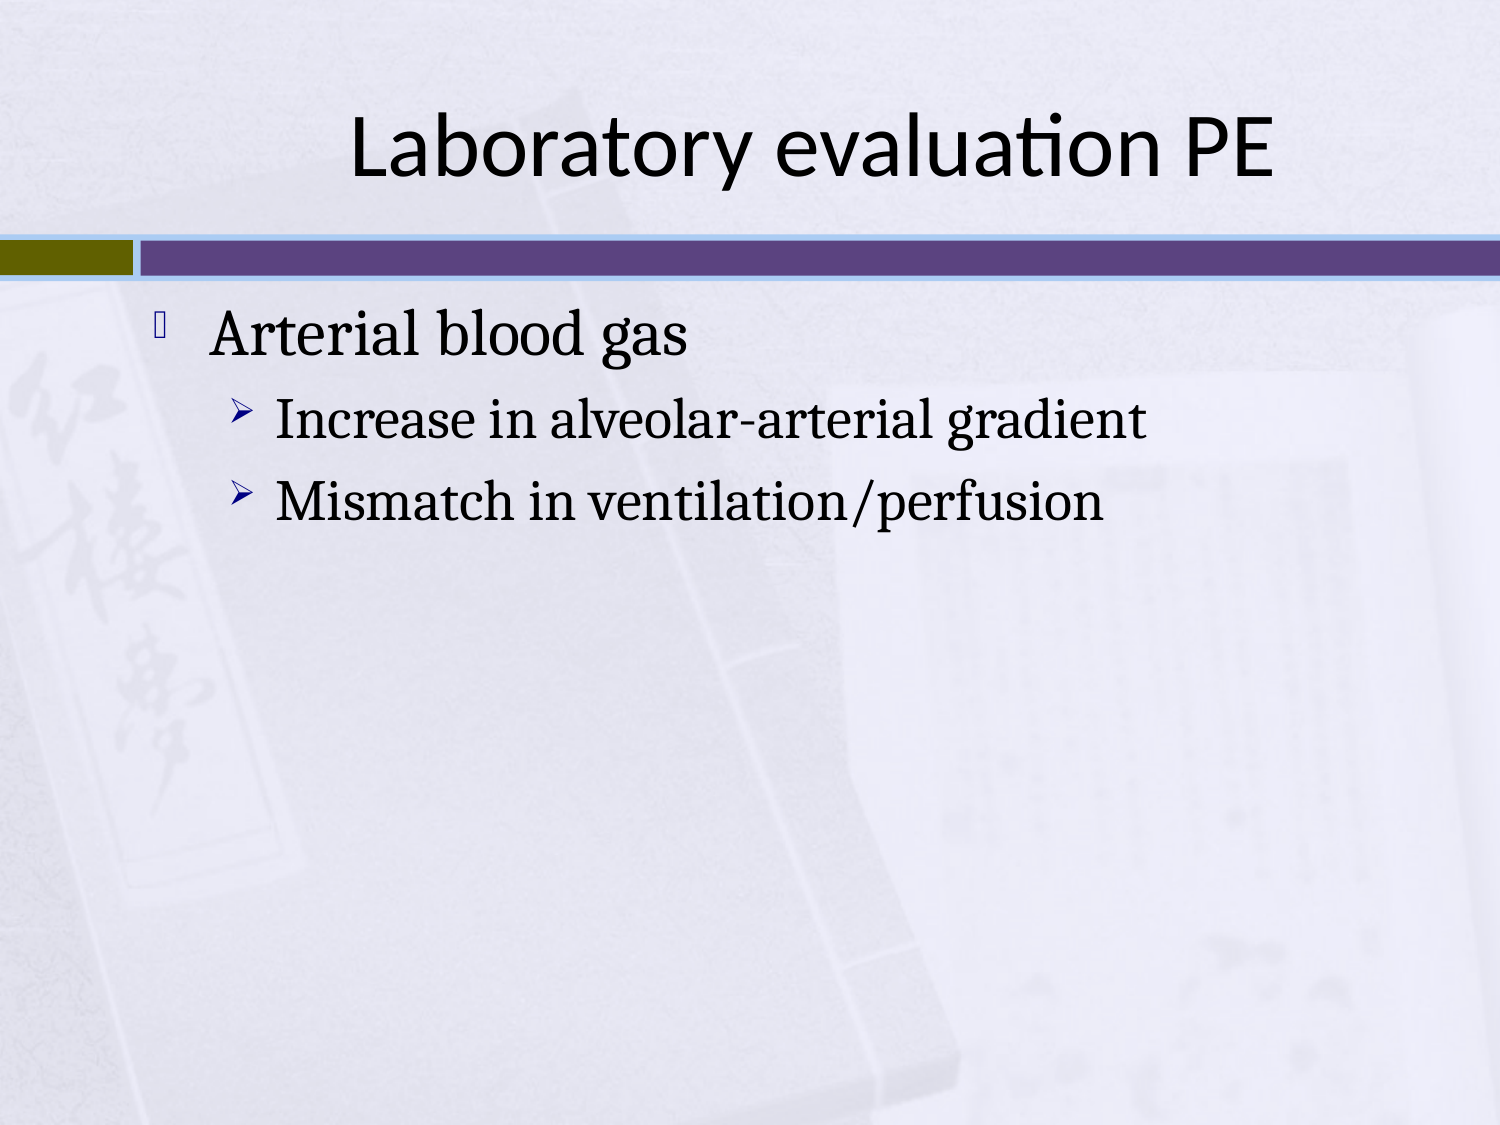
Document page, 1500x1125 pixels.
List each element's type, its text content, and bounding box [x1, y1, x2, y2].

list Arterial blood gas Increase in alveolar-arterial gradient Mismatch in ventilation/perfusion [138, 281, 1489, 1076]
title Laboratory evaluation PE [138, 46, 1489, 234]
